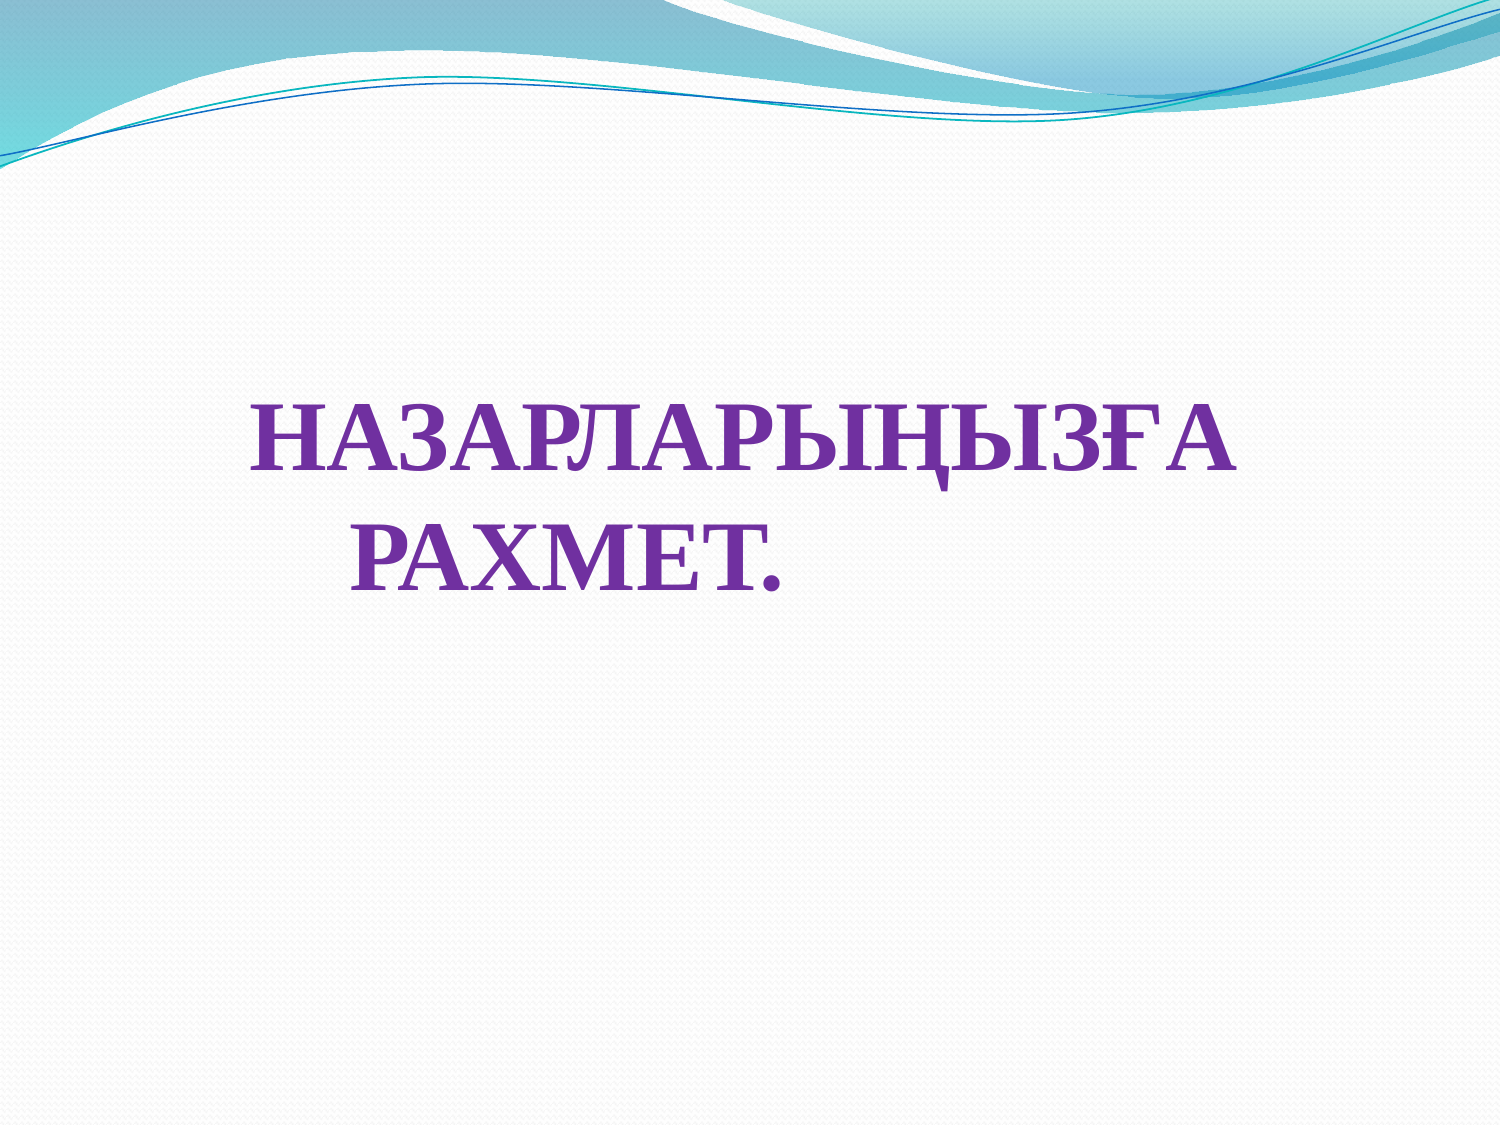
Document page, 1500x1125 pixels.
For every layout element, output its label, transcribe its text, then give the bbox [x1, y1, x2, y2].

text_box НАЗАРЛАРЫҢЫЗҒА РАХМЕТ. [234, 363, 1465, 618]
